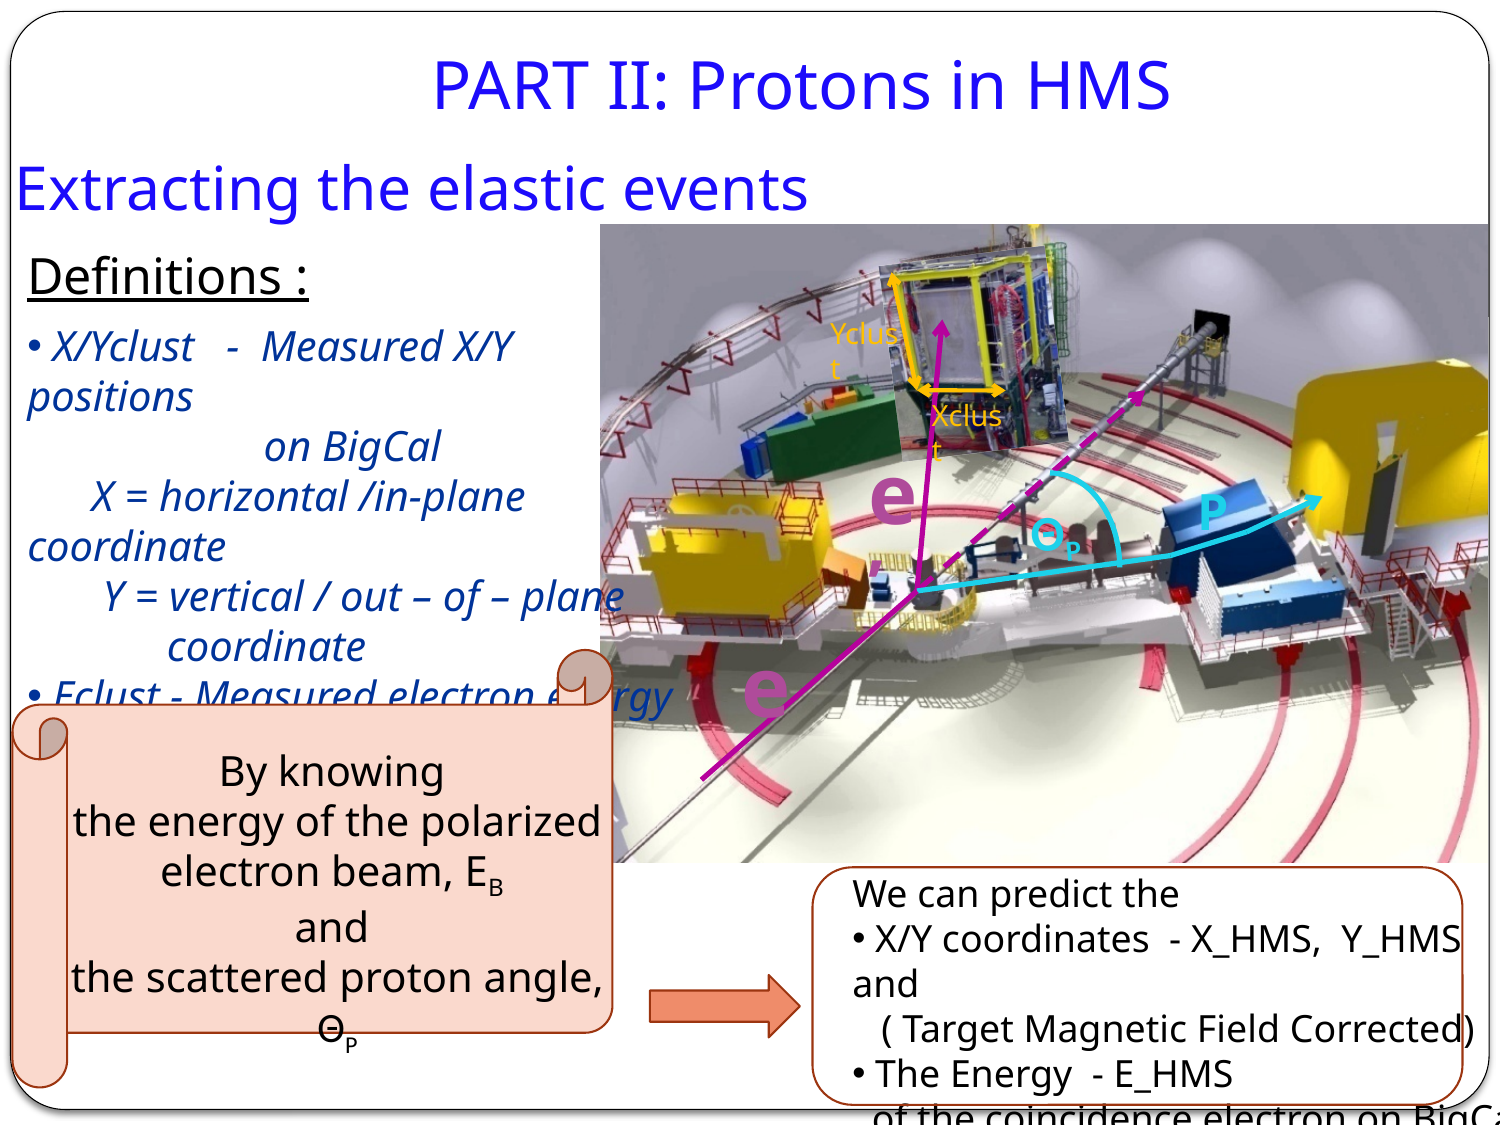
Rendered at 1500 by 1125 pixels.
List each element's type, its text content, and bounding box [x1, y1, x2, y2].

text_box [812, 862, 1500, 1106]
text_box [12, 649, 638, 1088]
text_box PART II: Protons in HMS [399, 24, 1238, 138]
title Extracting the elastic events [0, 125, 838, 238]
text_box X/Yclust - Measured X/Y positions on BigCal X = horizontal /in-plane coordinate Y = vertical / out – of – plane coordinate Eclust - Measured electron energy at BigCal [12, 312, 593, 649]
text_box Definitions : [12, 236, 338, 312]
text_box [599, 224, 1488, 863]
text_box [648, 973, 801, 1039]
